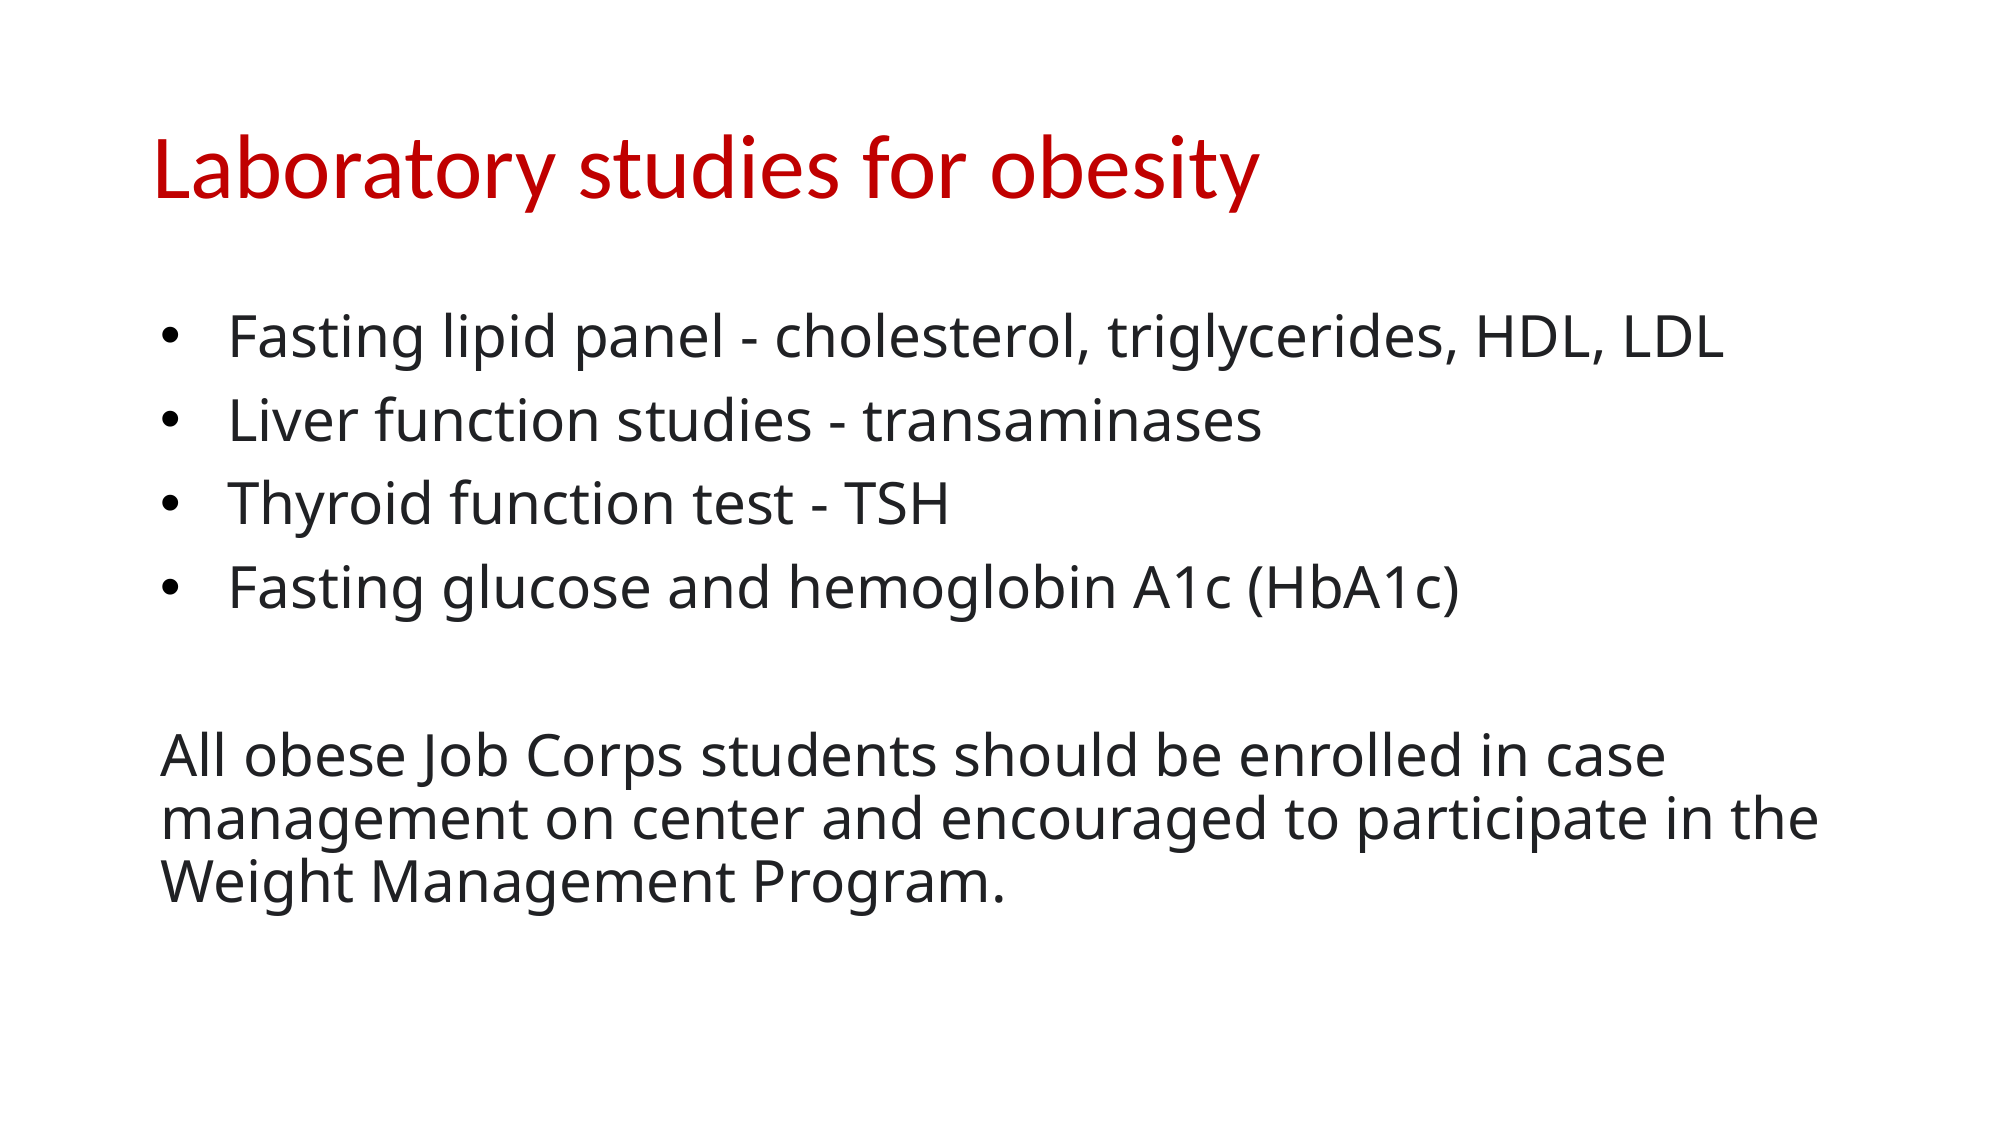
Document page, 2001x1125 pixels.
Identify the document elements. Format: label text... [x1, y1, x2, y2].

list Fasting lipid panel - cholesterol, triglycerides, HDL, LDL Liver function studies - transaminases Thyroid function test - TSH Fasting glucose and hemoglobin A1c (HbA1c) All obese Job Corps students should be enrolled in case management on center and encouraged to participate in the Weight Management Program. [137, 299, 1863, 1014]
title Laboratory studies for obesity [137, 59, 1863, 278]
